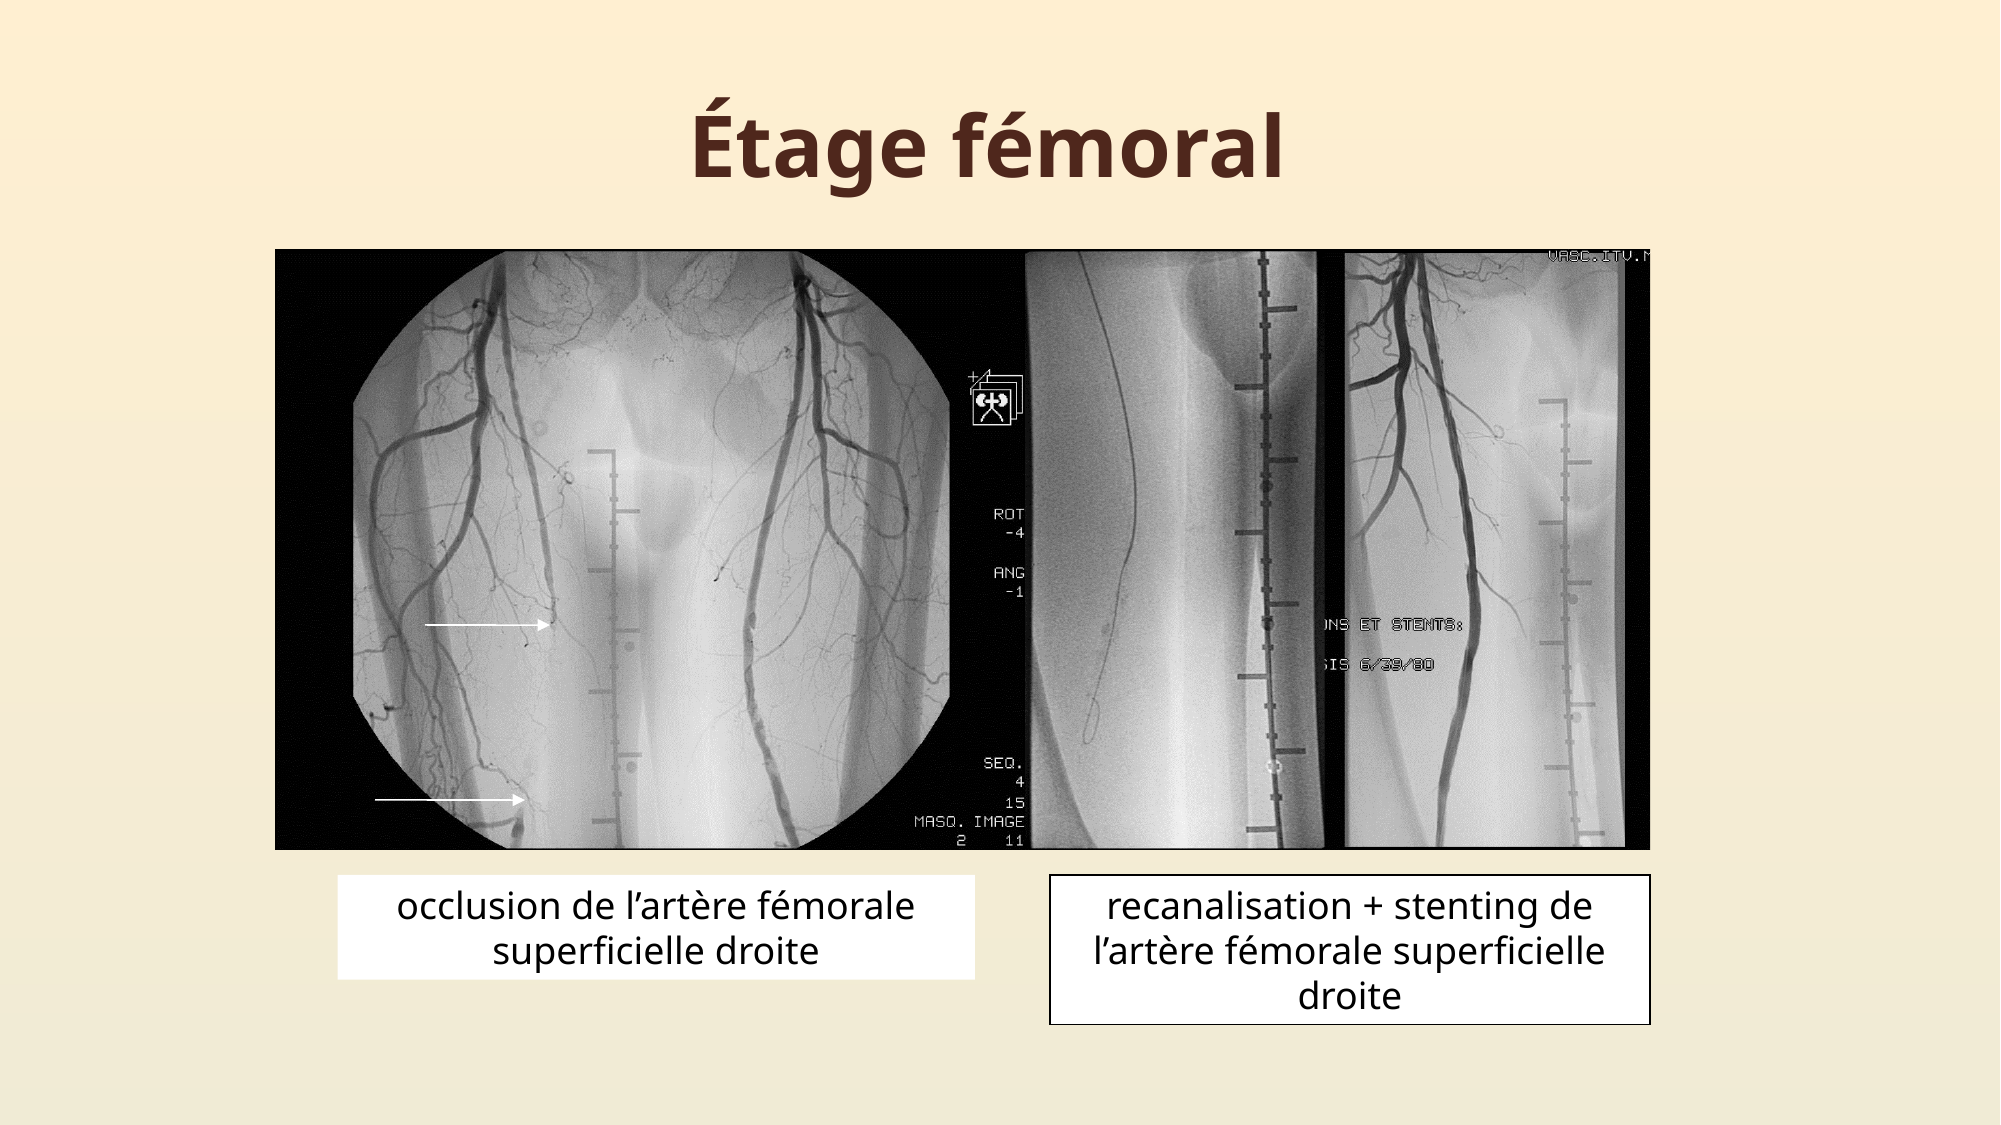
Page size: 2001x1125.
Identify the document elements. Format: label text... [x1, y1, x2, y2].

text_box occlusion de l’artère fémorale superficielle droite [337, 893, 975, 980]
title Étage fémoral [350, 50, 1625, 238]
picture [274, 249, 1651, 851]
text_box recanalisation + stenting de l’artère fémorale superficielle droite [1049, 893, 1650, 1025]
